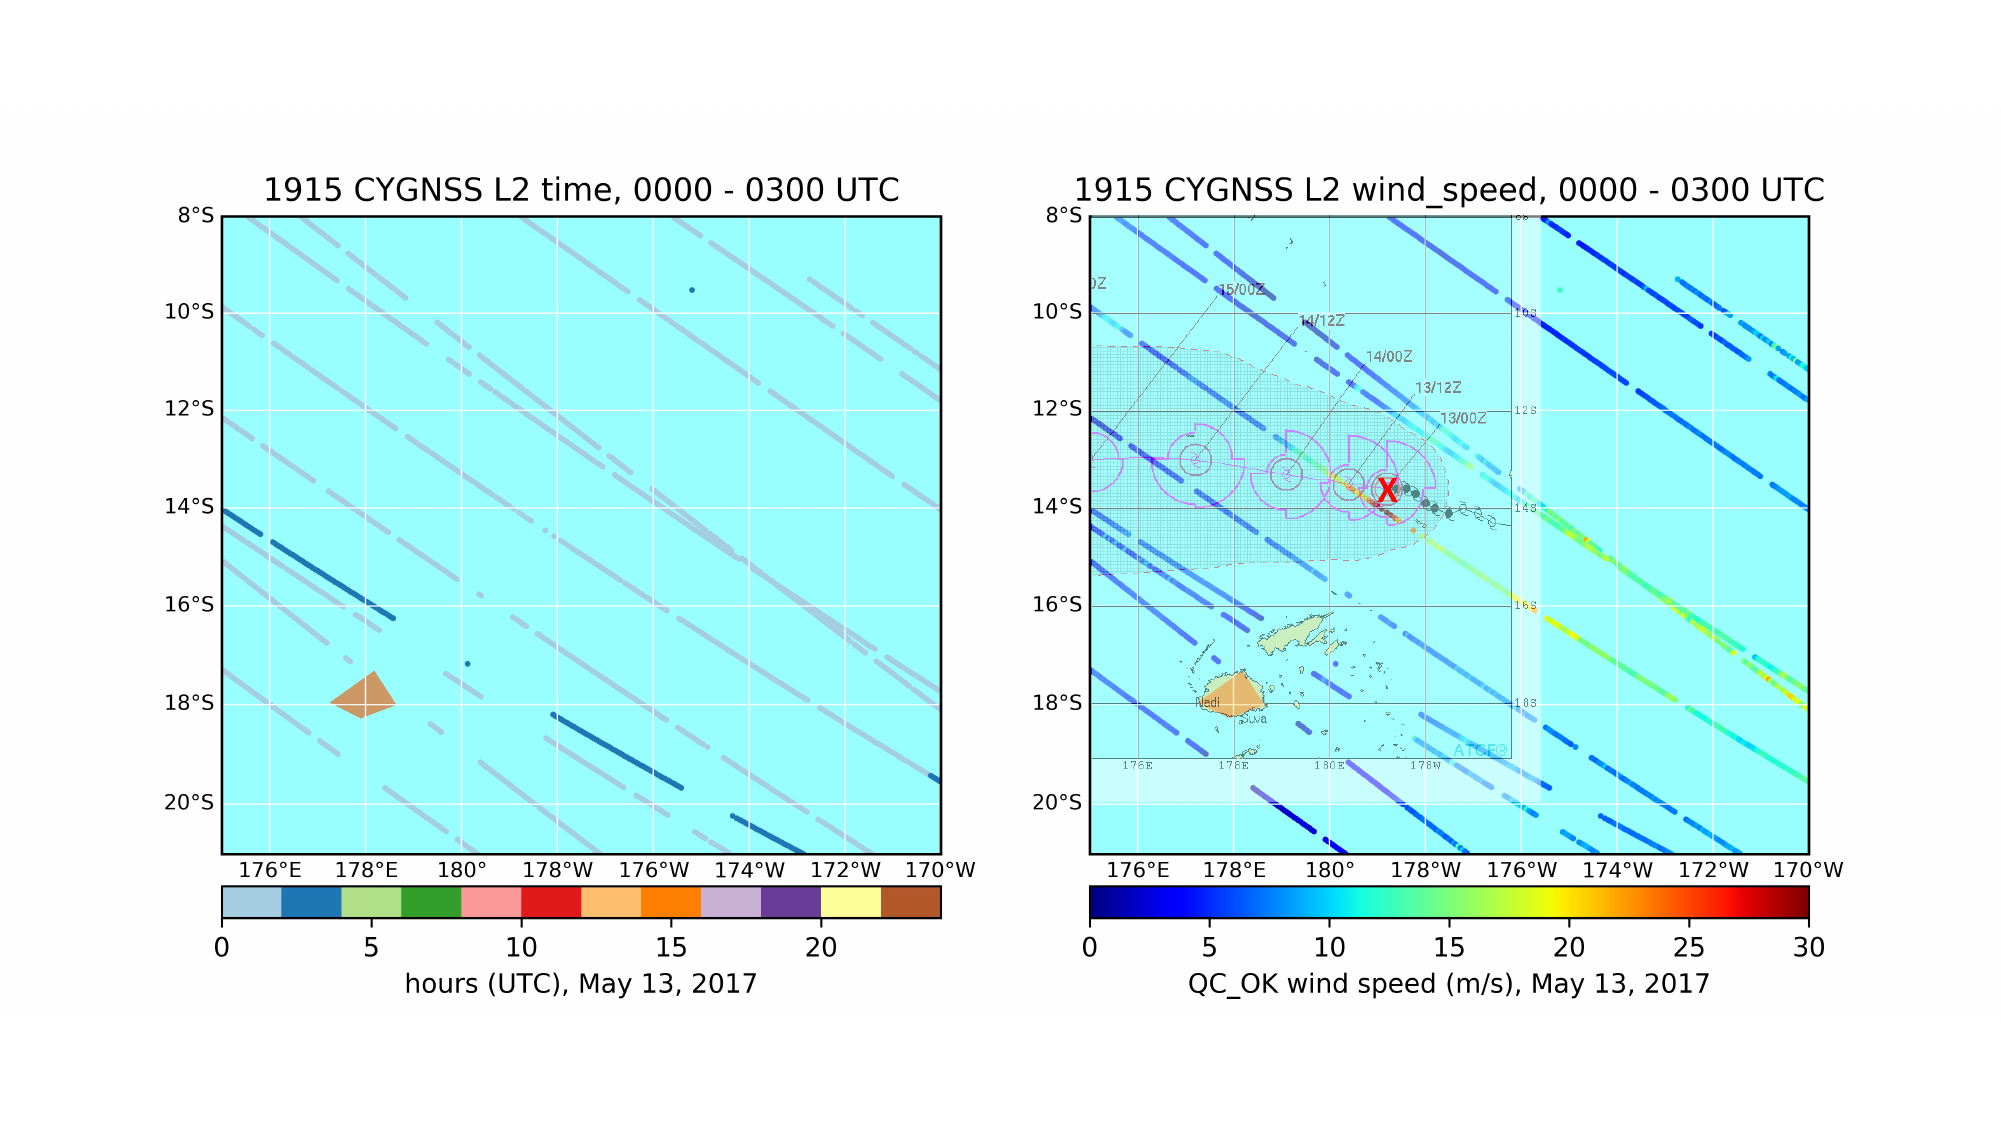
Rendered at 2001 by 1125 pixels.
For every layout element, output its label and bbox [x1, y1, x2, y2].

picture [0, 107, 2001, 1018]
